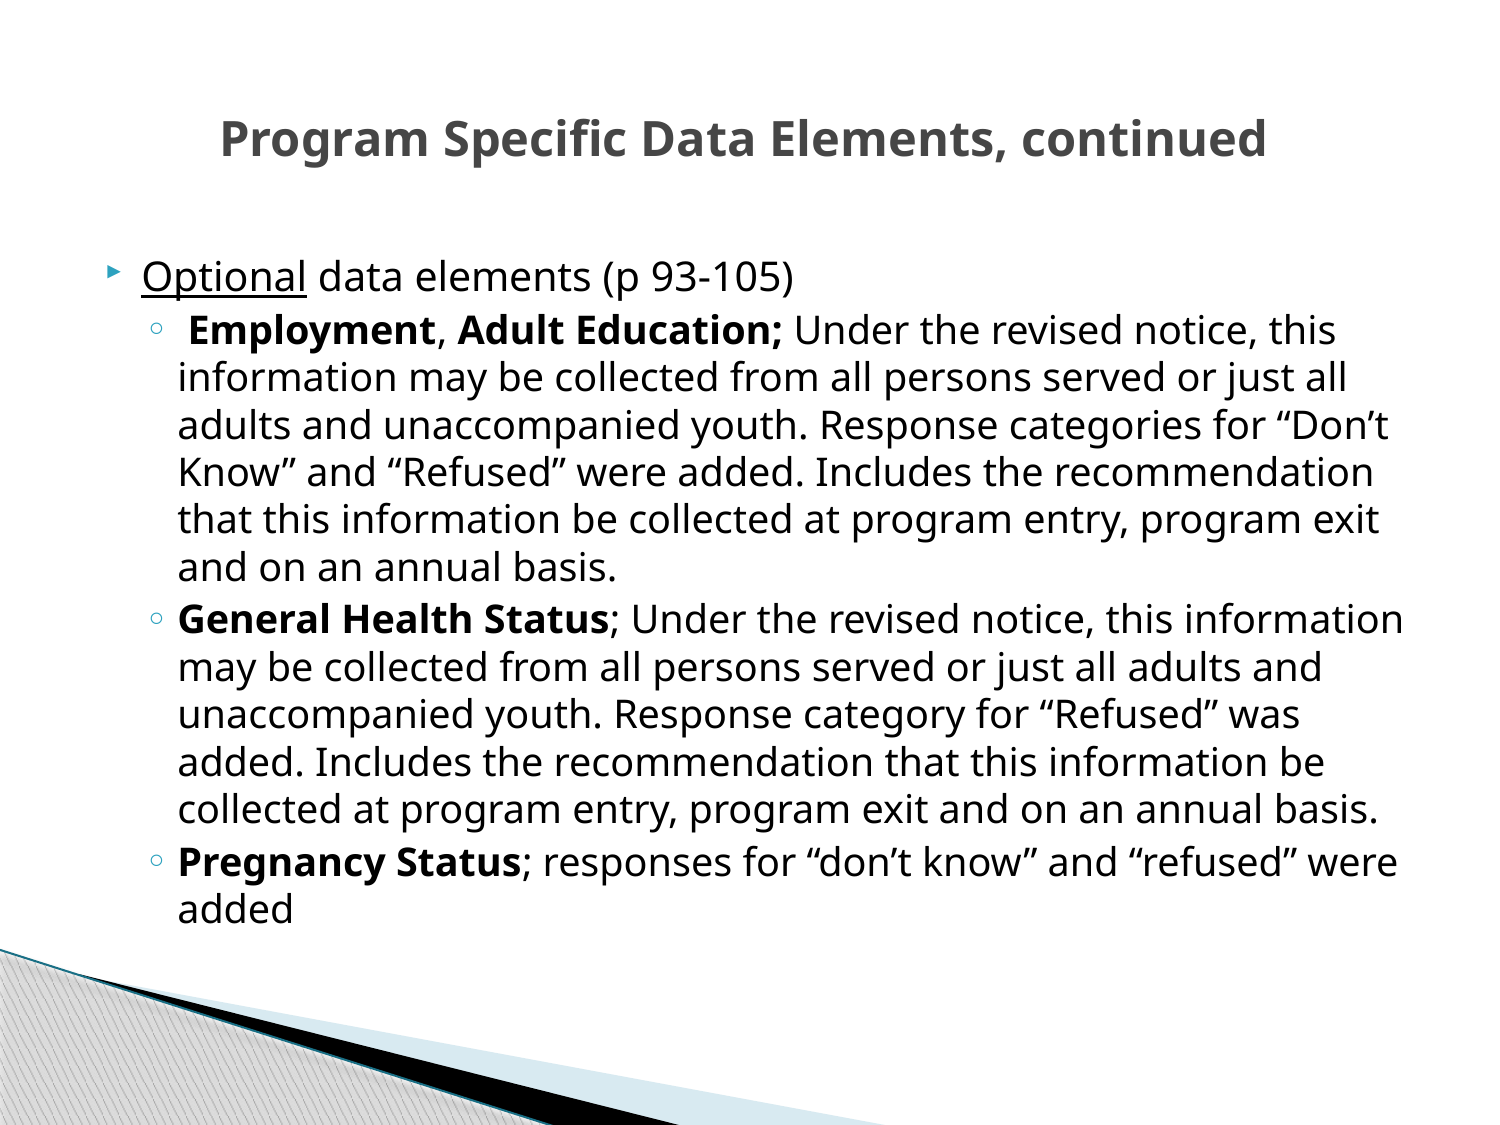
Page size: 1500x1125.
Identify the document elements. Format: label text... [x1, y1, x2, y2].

title Program Specific Data Elements, continued [75, 99, 1425, 233]
list Optional data elements (p 93-105) Employment, Adult Education; Under the revised notice, this information may be collected from all persons served or just all adults and unaccompanied youth. Response categories for “Don’t Know” and “Refused” were added. Includes the recommendation that this information be collected at program entry, program exit and on an annual basis. General Health Status; Under the revised notice, this information may be collected from all persons served or just all adults and unaccompanied youth. Response category for “Refused” was added. Includes the recommendation that this information be collected at program entry, program exit and on an annual basis. Pregnancy Status; responses for “don’t know” and “refused” were added [75, 243, 1425, 986]
